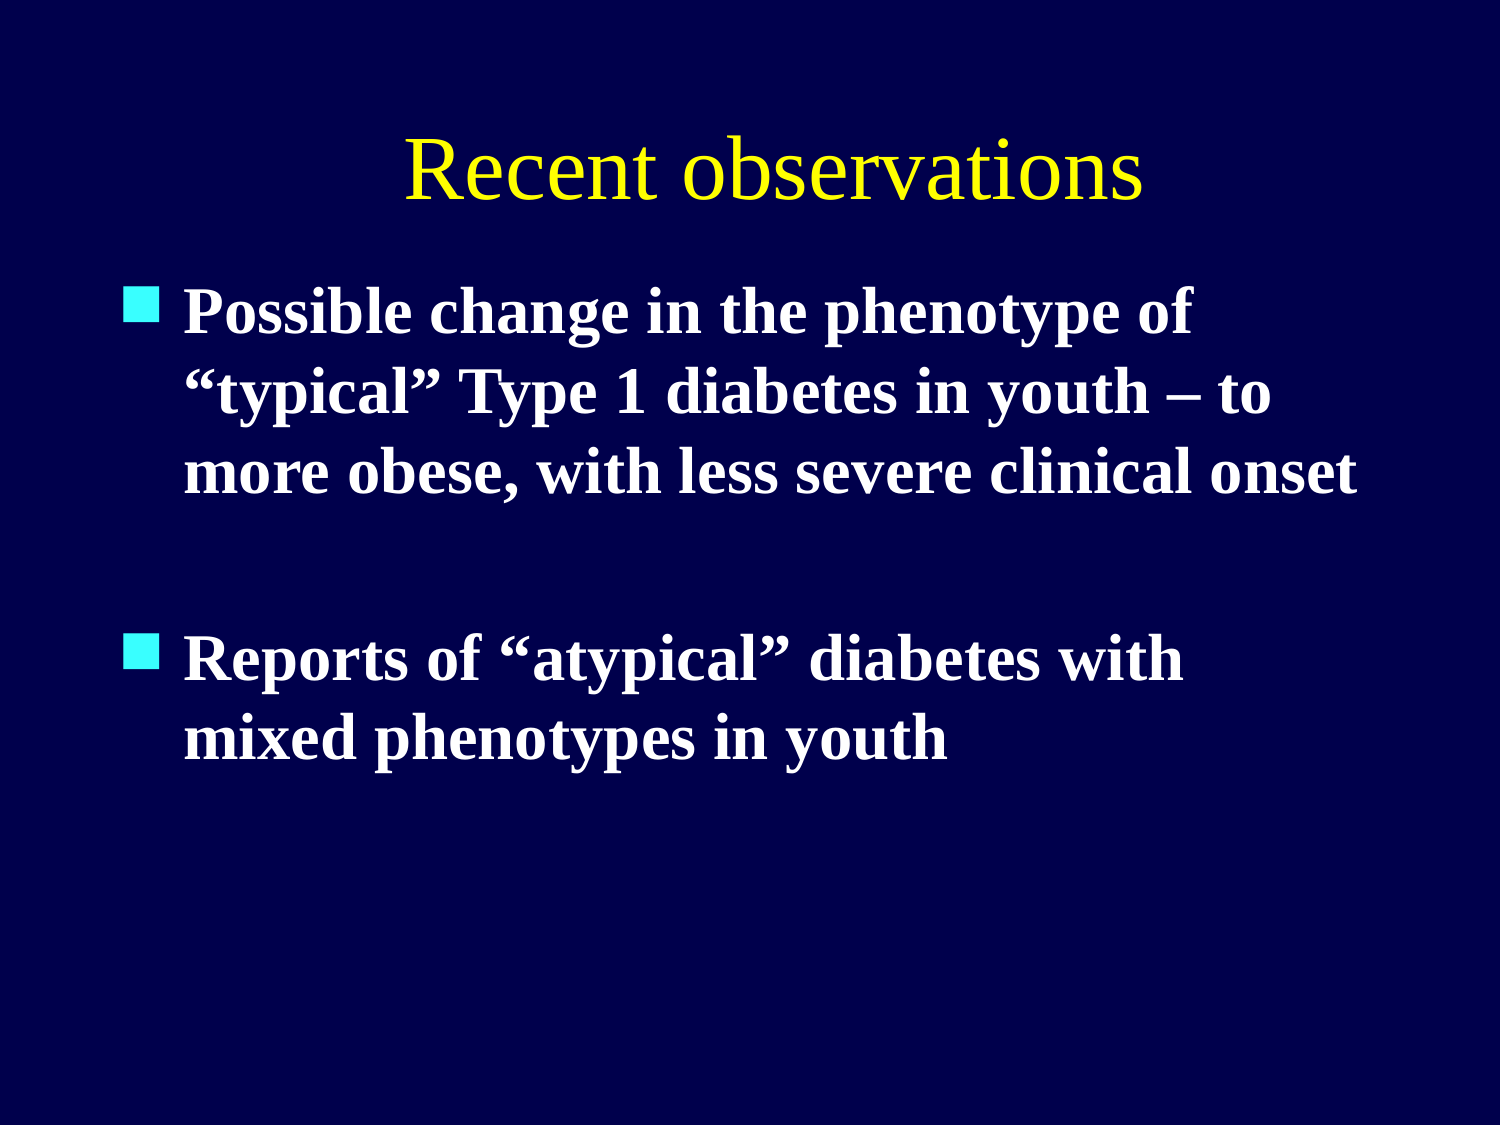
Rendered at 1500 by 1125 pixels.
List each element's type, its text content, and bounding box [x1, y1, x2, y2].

list Possible change in the phenotype of “typical” Type 1 diabetes in youth – to more obese, with less severe clinical onset Reports of “atypical” diabetes with mixed phenotypes in youth [111, 259, 1388, 936]
text_box Recent observations [137, 62, 1413, 263]
